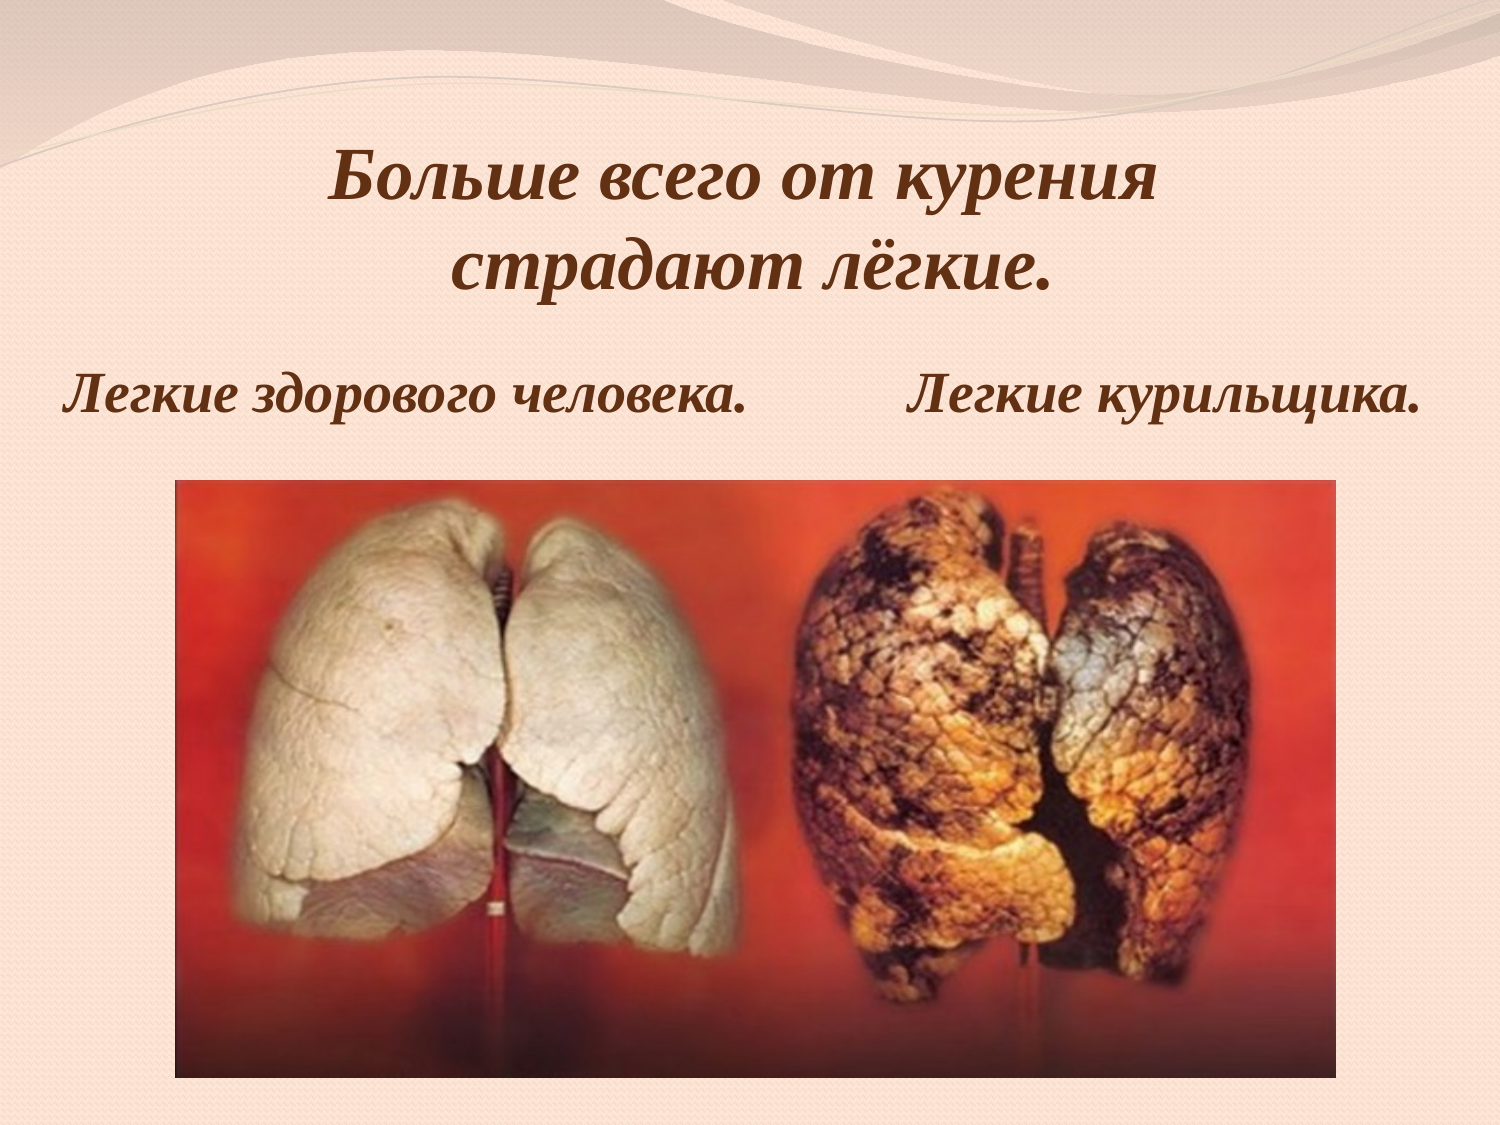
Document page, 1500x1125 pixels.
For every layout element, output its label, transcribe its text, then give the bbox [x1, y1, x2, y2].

picture [175, 480, 1337, 1078]
text_box Больше всего от курения страдают лёгкие. Легкие здорового человека. Легкие курильщика. [23, 117, 1465, 432]
